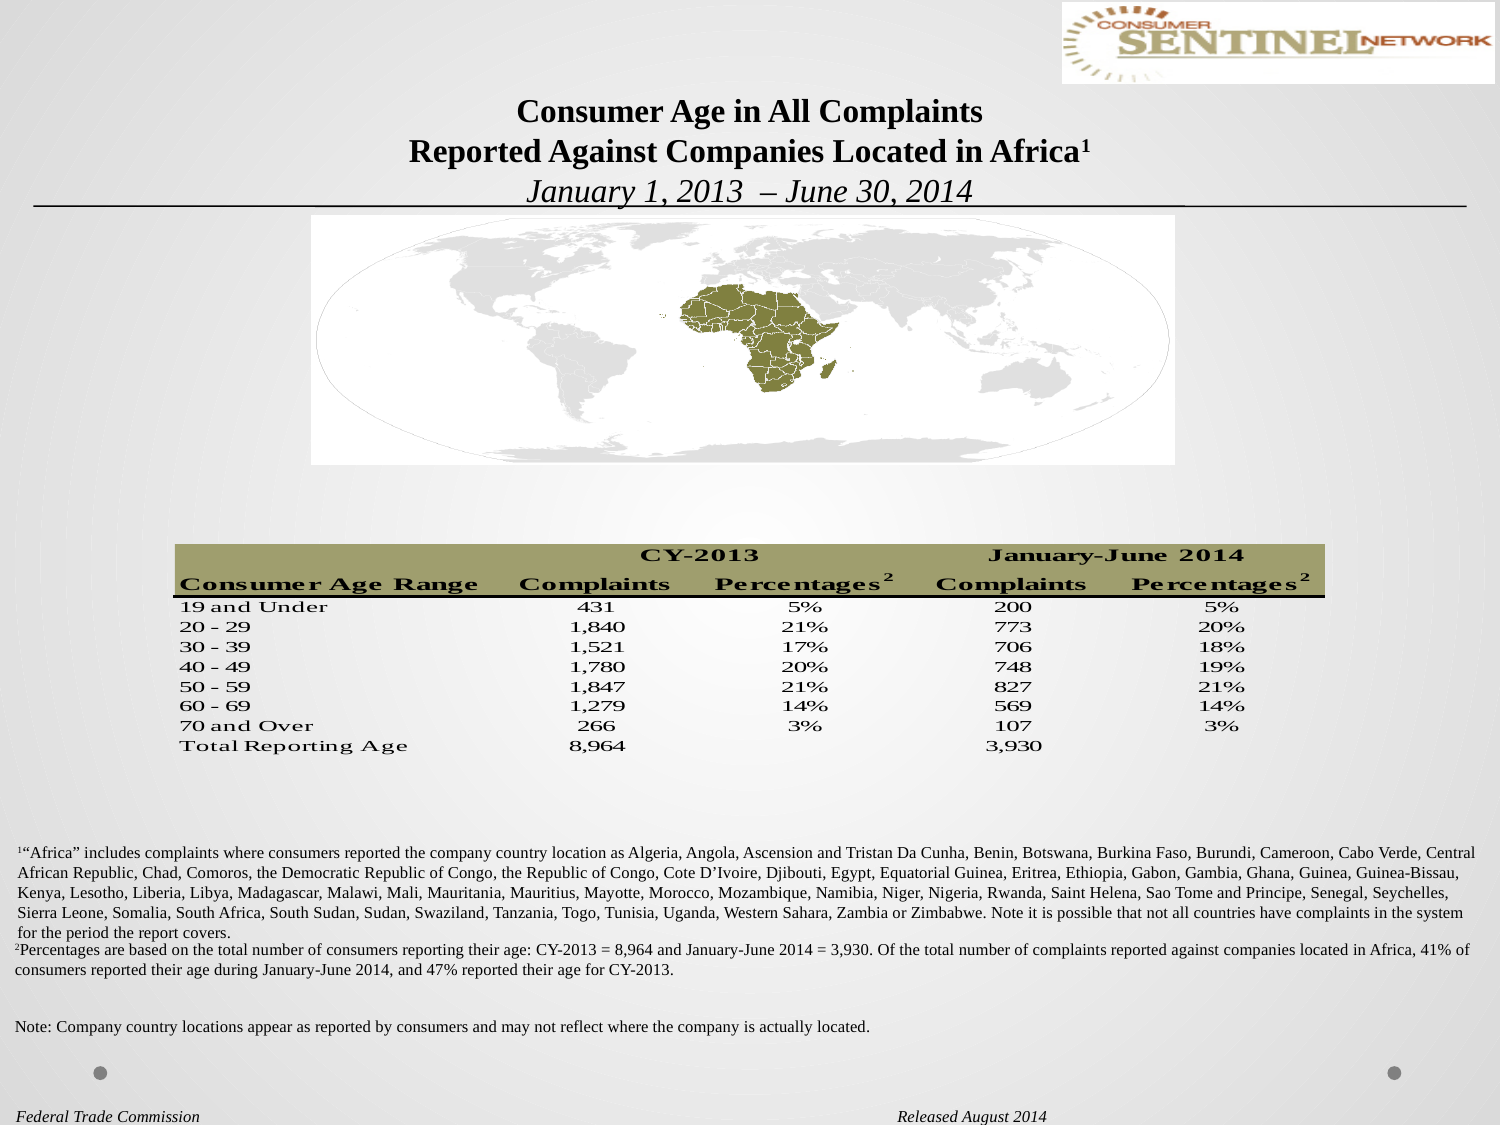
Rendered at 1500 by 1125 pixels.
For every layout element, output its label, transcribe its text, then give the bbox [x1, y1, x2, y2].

text_box Consumer Age in All Complaints Reported Against Companies Located in Africa1 January 1, 2013 – June 30, 2014 [0, 81, 1500, 217]
picture [311, 215, 1176, 465]
text_box 2Percentages are based on the total number of consumers reporting their age: CY-2013 = 8,964 and January-June 2014 = 3,930. Of the total number of complaints reported against companies located in Africa, 41% of consumers reported their age during January-June 2014, and 47% reported their age for CY-2013. Note: Company country locations appear as reported by consumers and may not reflect where the company is actually located. [0, 931, 1495, 1071]
text_box Federal Trade Commission Released August 2014 [0, 1098, 1500, 1125]
text_box 1“Africa” includes complaints where consumers reported the company country location as Algeria, Angola, Ascension and Tristan Da Cunha, Benin, Botswana, Burkina Faso, Burundi, Cameroon, Cabo Verde, Central African Republic, Chad, Comoros, the Democratic Republic of Congo, the Republic of Congo, Cote D’Ivoire, Djibouti, Egypt, Equatorial Guinea, Eritrea, Ethiopia, Gabon, Gambia, Ghana, Guinea, Guinea-Bissau, Kenya, Lesotho, Liberia, Libya, Madagascar, Malawi, Mali, Mauritania, Mauritius, Mayotte, Morocco, Mozambique, Namibia, Niger, Nigeria, Rwanda, Saint Helena, Sao Tome and Principe, Senegal, Seychelles, Sierra Leone, Somalia, South Africa, South Sudan, Sudan, Swaziland, Tanzania, Togo, Tunisia, Uganda, Western Sahara, Zambia or Zimbabwe. Note it is possible that not all countries have complaints in the system for the period the report covers. [2, 834, 1498, 949]
picture [172, 543, 1328, 758]
picture [1062, 2, 1495, 84]
